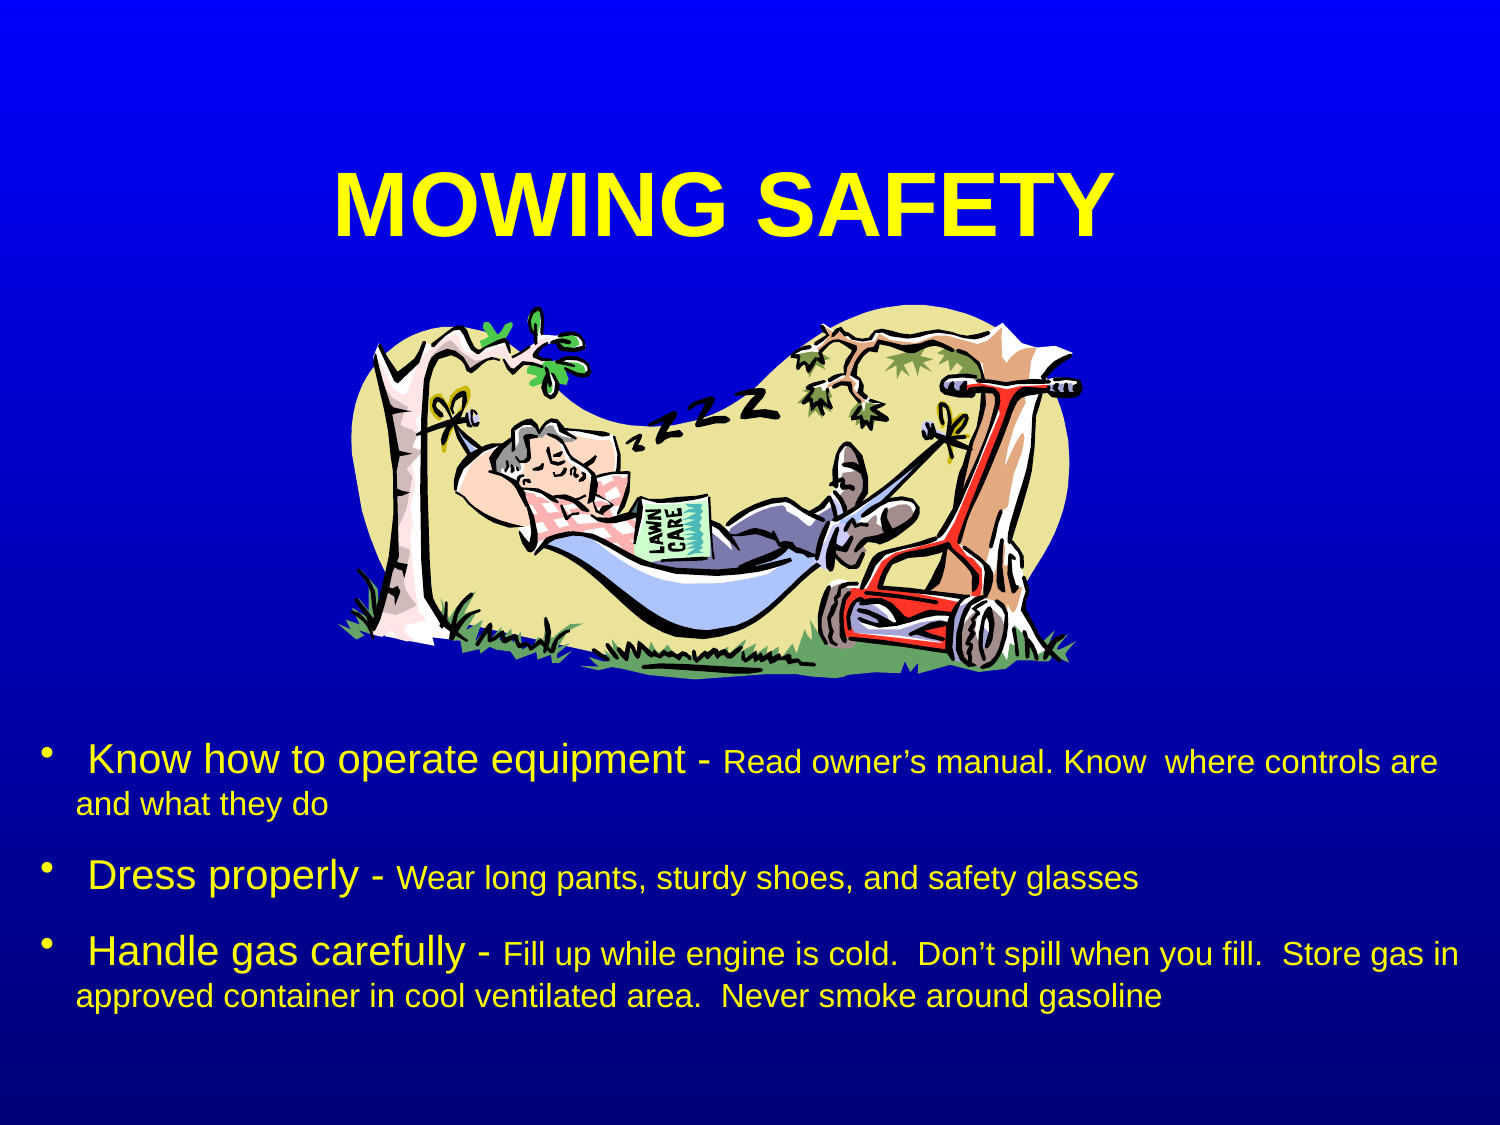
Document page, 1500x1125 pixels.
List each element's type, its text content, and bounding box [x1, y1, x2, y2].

text_box MOWING SAFETY [200, 137, 1250, 263]
text_box Know how to operate equipment - Read owner’s manual. Know where controls are and what they do Dress properly - Wear long pants, sturdy shoes, and safety glasses Handle gas carefully - Fill up while engine is cold. Don’t spill when you fill. Store gas in approved container in cool ventilated area. Never smoke around gasoline [25, 724, 1500, 1068]
picture [337, 299, 1089, 685]
